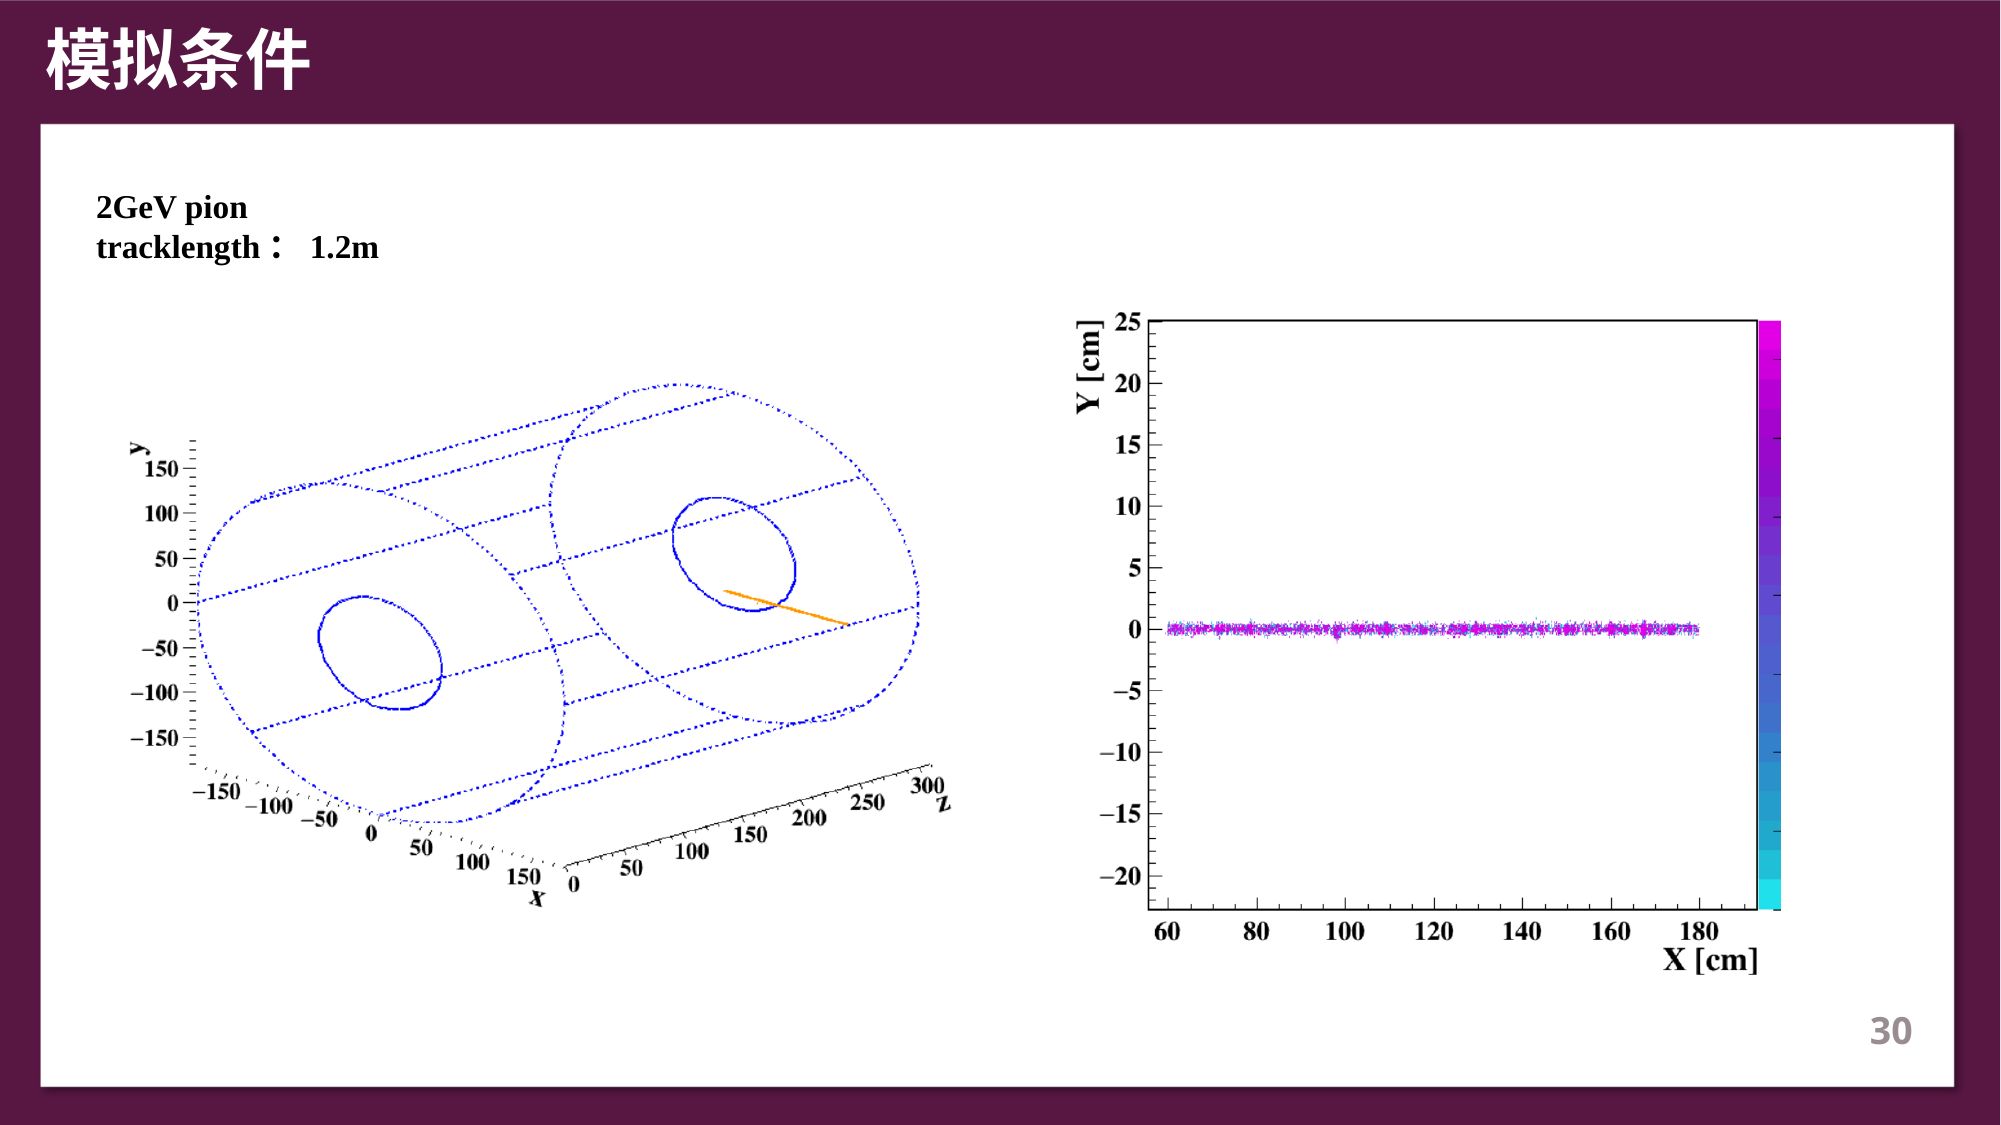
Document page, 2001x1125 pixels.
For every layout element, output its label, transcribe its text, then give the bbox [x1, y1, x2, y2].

text_box 2GeV pion tracklength：1.2m [81, 178, 395, 273]
text_box 模拟条件 [30, 10, 1860, 106]
picture [0, 0, 2001, 1125]
slide_number 30 [1477, 1002, 1928, 1063]
